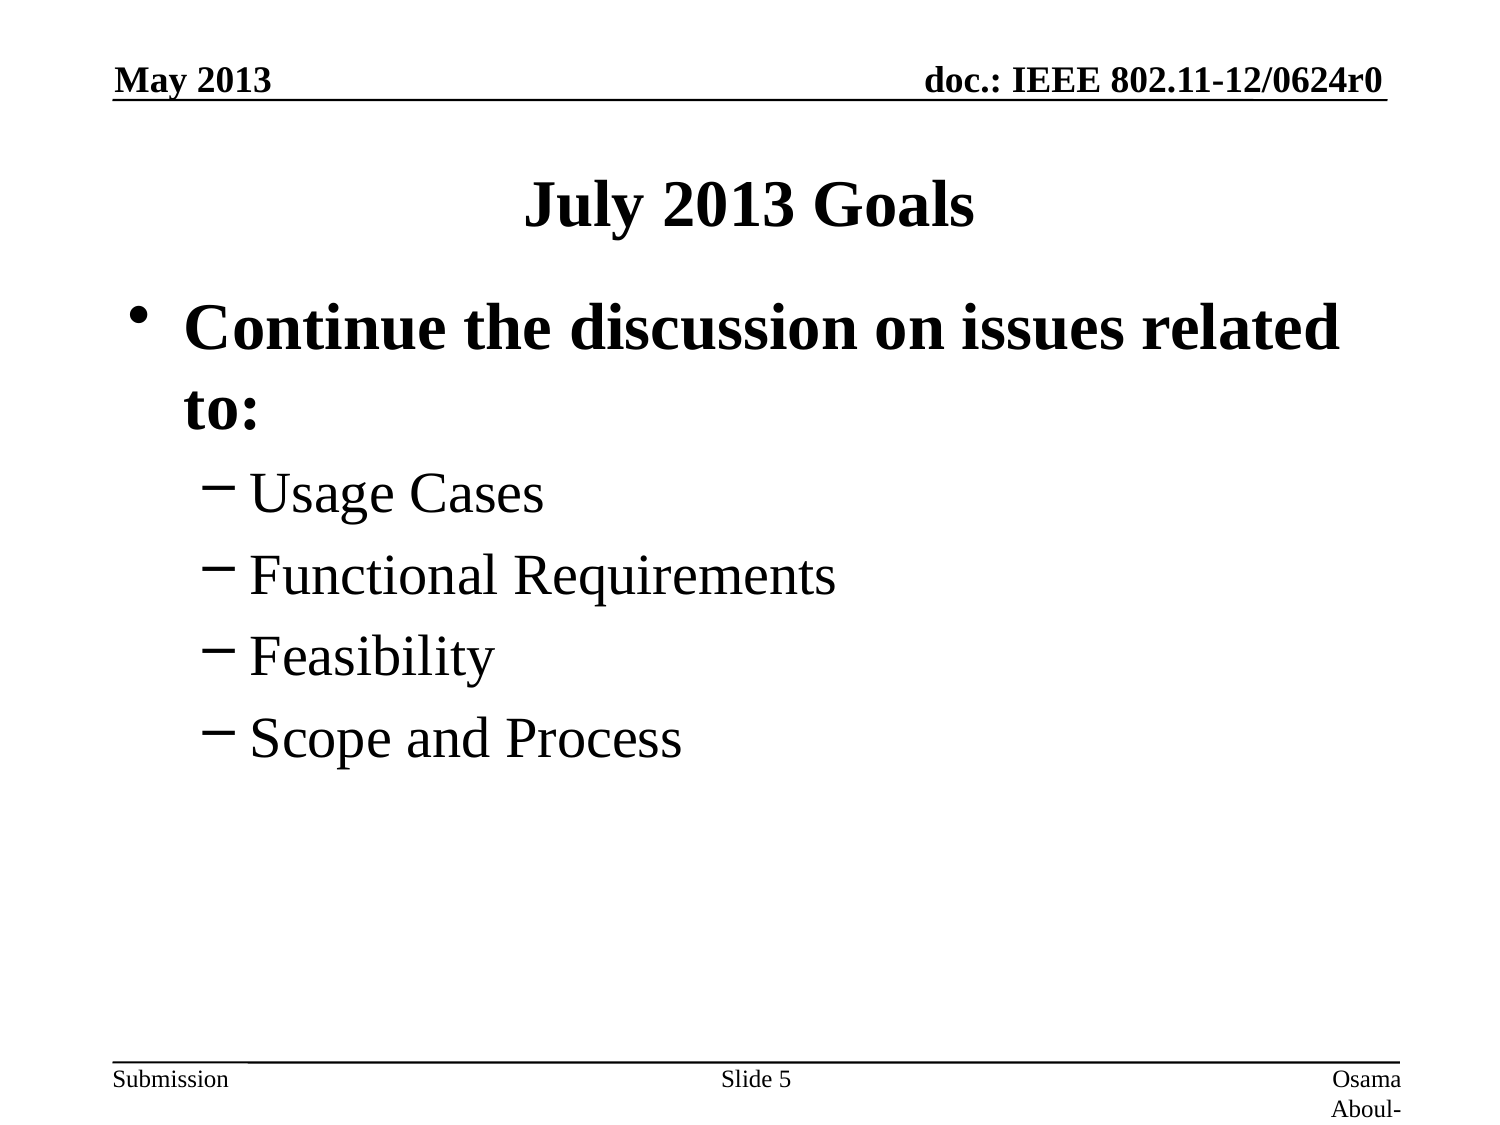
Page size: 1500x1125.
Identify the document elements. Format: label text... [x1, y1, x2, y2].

footer Osama Aboul-Magd (Huawei Technologies) [1324, 1061, 1402, 1093]
slide_number Slide 5 [712, 1061, 800, 1093]
list Continue the discussion on issues related to: Usage Cases Functional Requirements Feasibility Scope and Process [112, 274, 1438, 1001]
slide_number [114, 54, 335, 101]
title July 2013 Goals [112, 112, 1388, 274]
